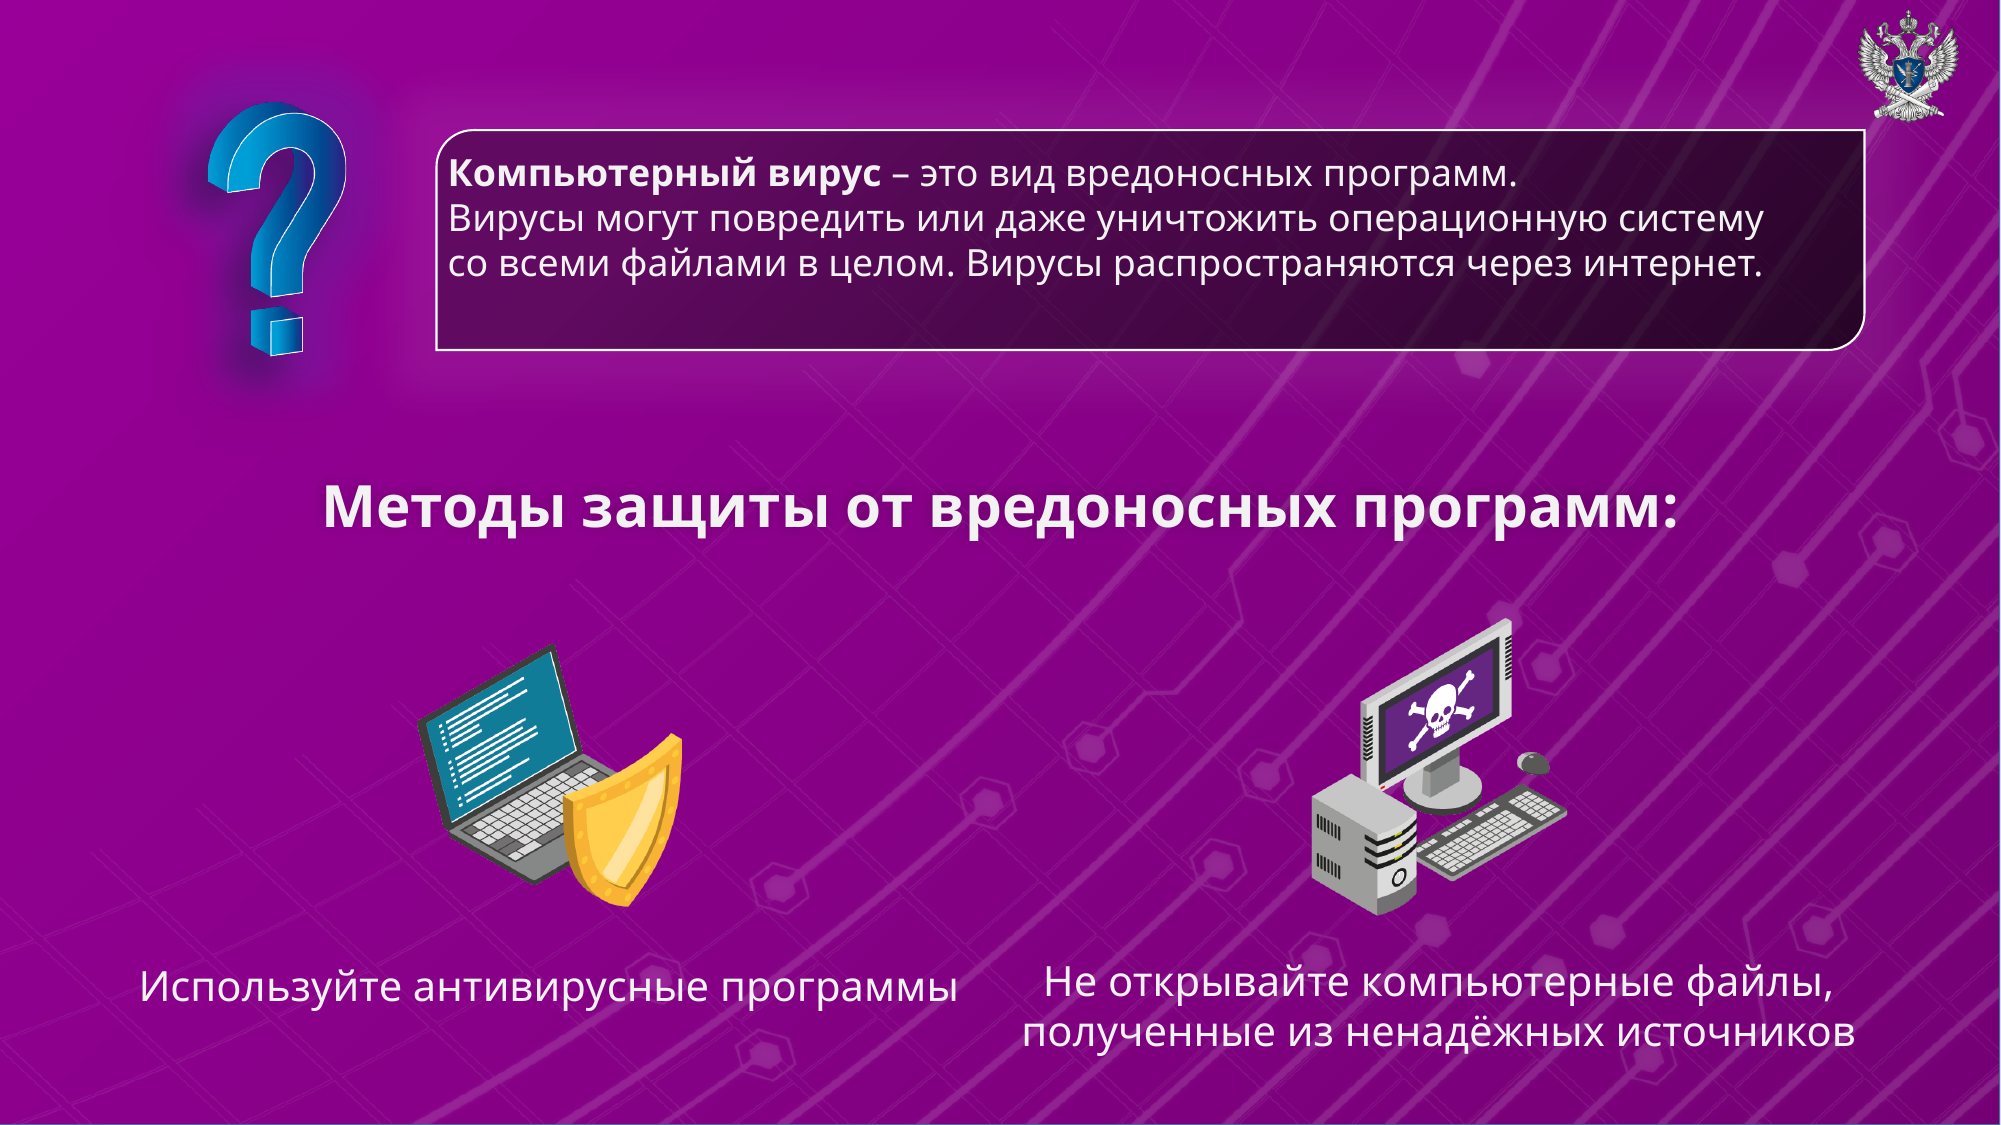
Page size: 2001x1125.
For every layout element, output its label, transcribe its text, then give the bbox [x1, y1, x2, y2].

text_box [137, 617, 1862, 1064]
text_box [135, 89, 1865, 367]
picture [1848, 10, 1970, 136]
text_box Методы защиты от вредоносных программ: [306, 461, 1694, 547]
